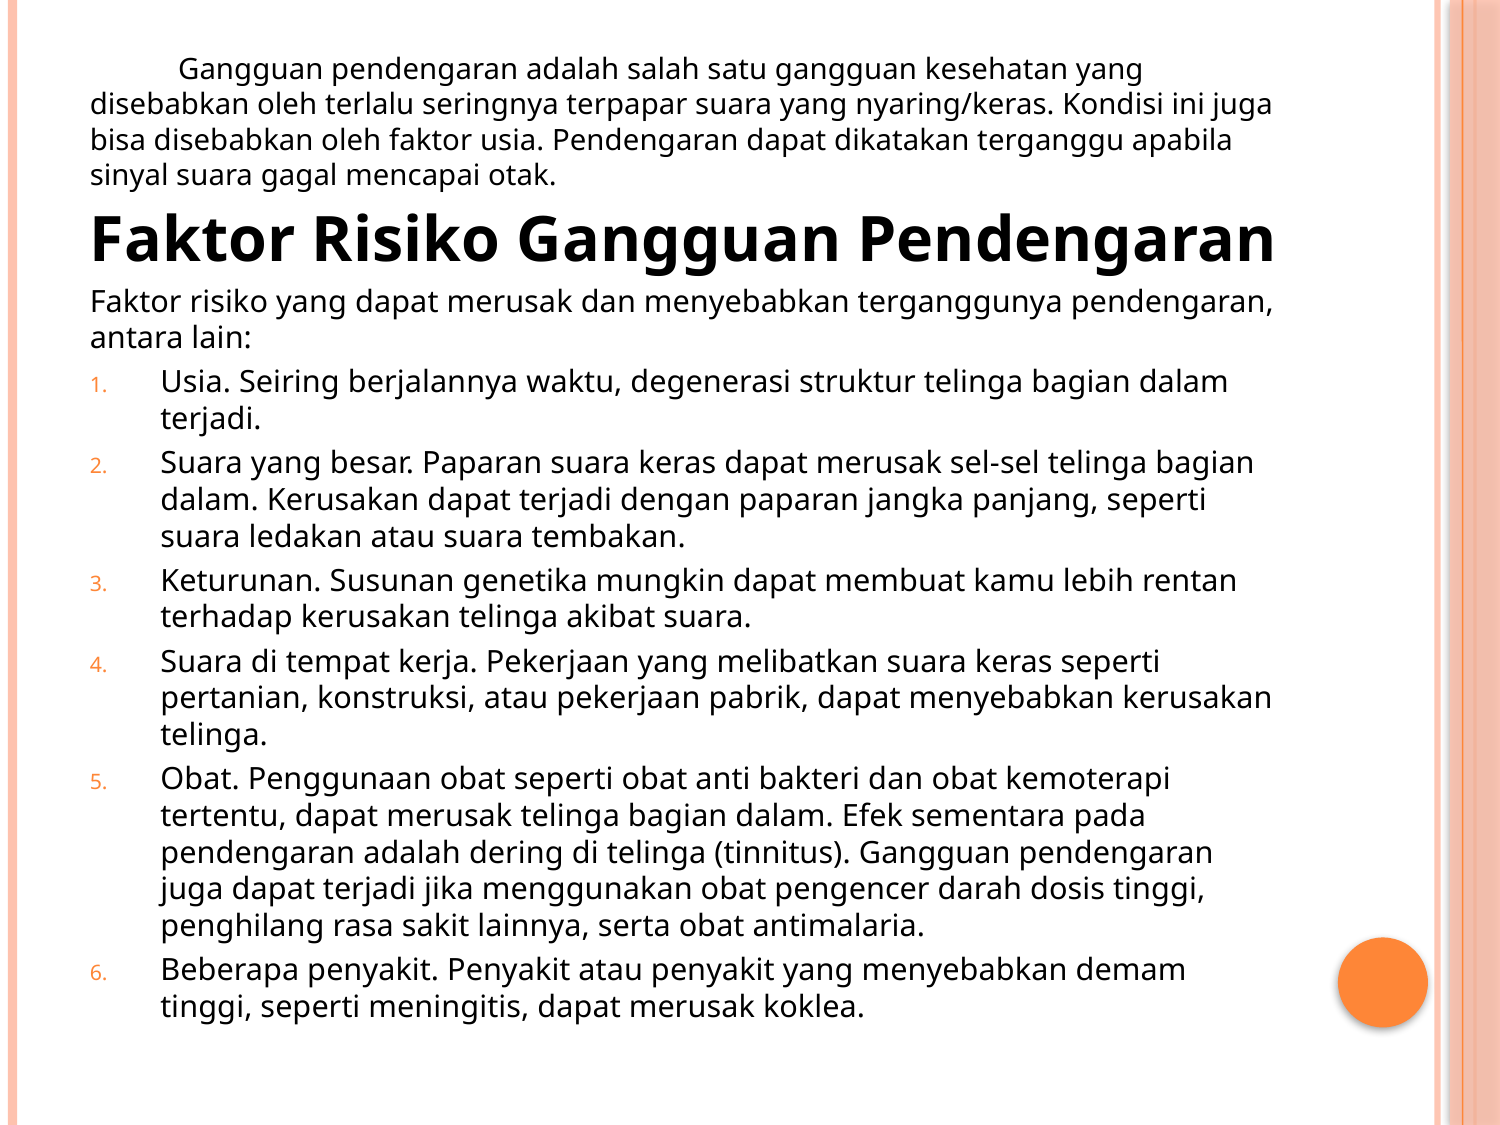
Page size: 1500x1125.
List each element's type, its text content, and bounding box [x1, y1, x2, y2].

list Gangguan pendengaran adalah salah satu gangguan kesehatan yang disebabkan oleh terlalu seringnya terpapar suara yang nyaring/keras. Kondisi ini juga bisa disebabkan oleh faktor usia. Pendengaran dapat dikatakan terganggu apabila sinyal suara gagal mencapai otak. Faktor Risiko Gangguan Pendengaran Faktor risiko yang dapat merusak dan menyebabkan terganggunya pendengaran, antara lain: Usia. Seiring berjalannya waktu, degenerasi struktur telinga bagian dalam terjadi. Suara yang besar. Paparan suara keras dapat merusak sel-sel telinga bagian dalam. Kerusakan dapat terjadi dengan paparan jangka panjang, seperti suara ledakan atau suara tembakan. Keturunan. Susunan genetika mungkin dapat membuat kamu lebih rentan terhadap kerusakan telinga akibat suara. Suara di tempat kerja. Pekerjaan yang melibatkan suara keras seperti pertanian, konstruksi, atau pekerjaan pabrik, dapat menyebabkan kerusakan telinga. Obat. Penggunaan obat seperti obat anti bakteri dan obat kemoterapi tertentu, dapat merusak telinga bagian dalam. Efek sementara pada pendengaran adalah dering di telinga (tinnitus). Gangguan pendengaran juga dapat terjadi jika menggunakan obat pengencer darah dosis tinggi, penghilang rasa sakit lainnya, serta obat antimalaria. Beberapa penyakit. Penyakit atau penyakit yang menyebabkan demam tinggi, seperti meningitis, dapat merusak koklea. [75, 42, 1300, 1062]
